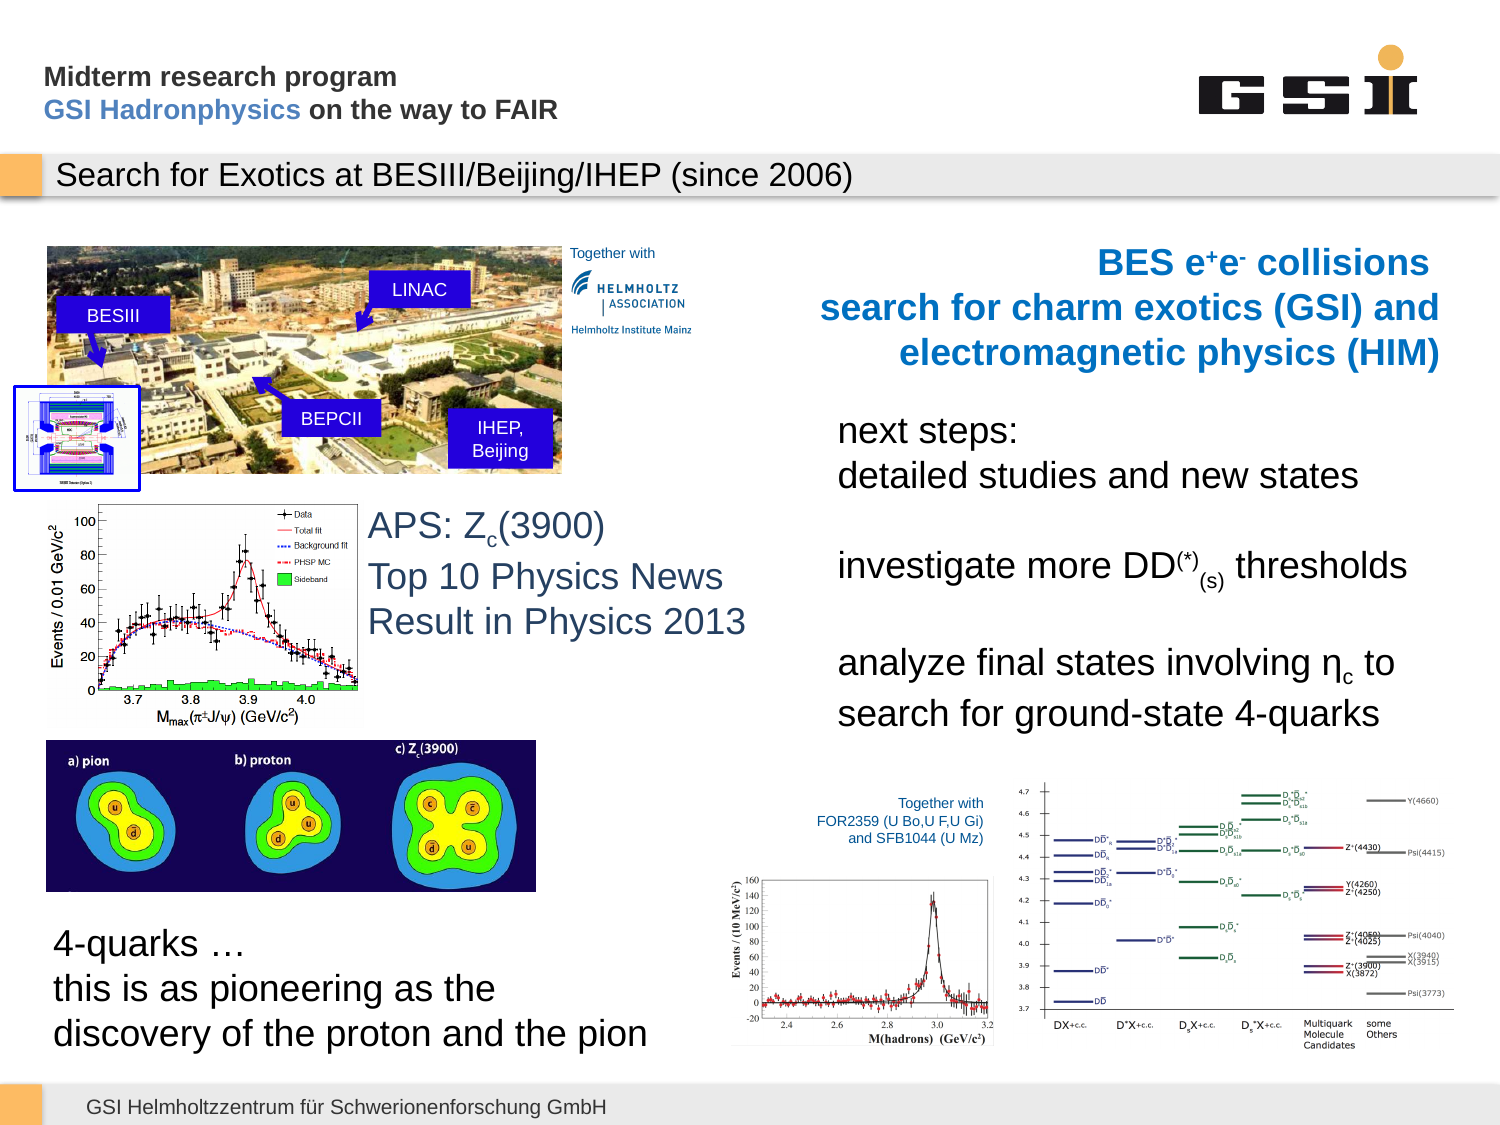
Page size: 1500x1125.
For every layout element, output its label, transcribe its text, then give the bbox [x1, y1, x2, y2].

picture [1197, 42, 1419, 50]
text_box 4-quarks … this is as pioneering as the discovery of the proton and the pion [40, 912, 662, 1061]
picture [47, 499, 365, 729]
text_box next steps: detailed studies and new states investigate more DD(*)(s) thresholds analyze final states involving ηc to search for ground-state 4-quarks [824, 399, 1422, 741]
picture [731, 876, 994, 1046]
picture [46, 740, 537, 892]
title Midterm research program GSI Hadronphysics on the way to FAIR [28, 50, 1454, 133]
text_box APS: Zc(3900) Top 10 Physics News Result in Physics 2013 [354, 494, 775, 649]
text_box Together with [556, 237, 746, 268]
picture [15, 387, 139, 490]
picture [1013, 778, 1454, 1050]
text_box BES e+e- collisions search for charm exotics (GSI) and electromagnetic physics (HIM) [792, 231, 1454, 380]
picture [571, 269, 692, 336]
text_box Together with FOR2359 (U Bo,U F,U Gi) and SFB1044 (U Mz) [767, 787, 997, 854]
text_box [47, 245, 563, 474]
text_box Search for Exotics at BESIII/Beijing/IHEP (since 2006) [40, 145, 871, 201]
